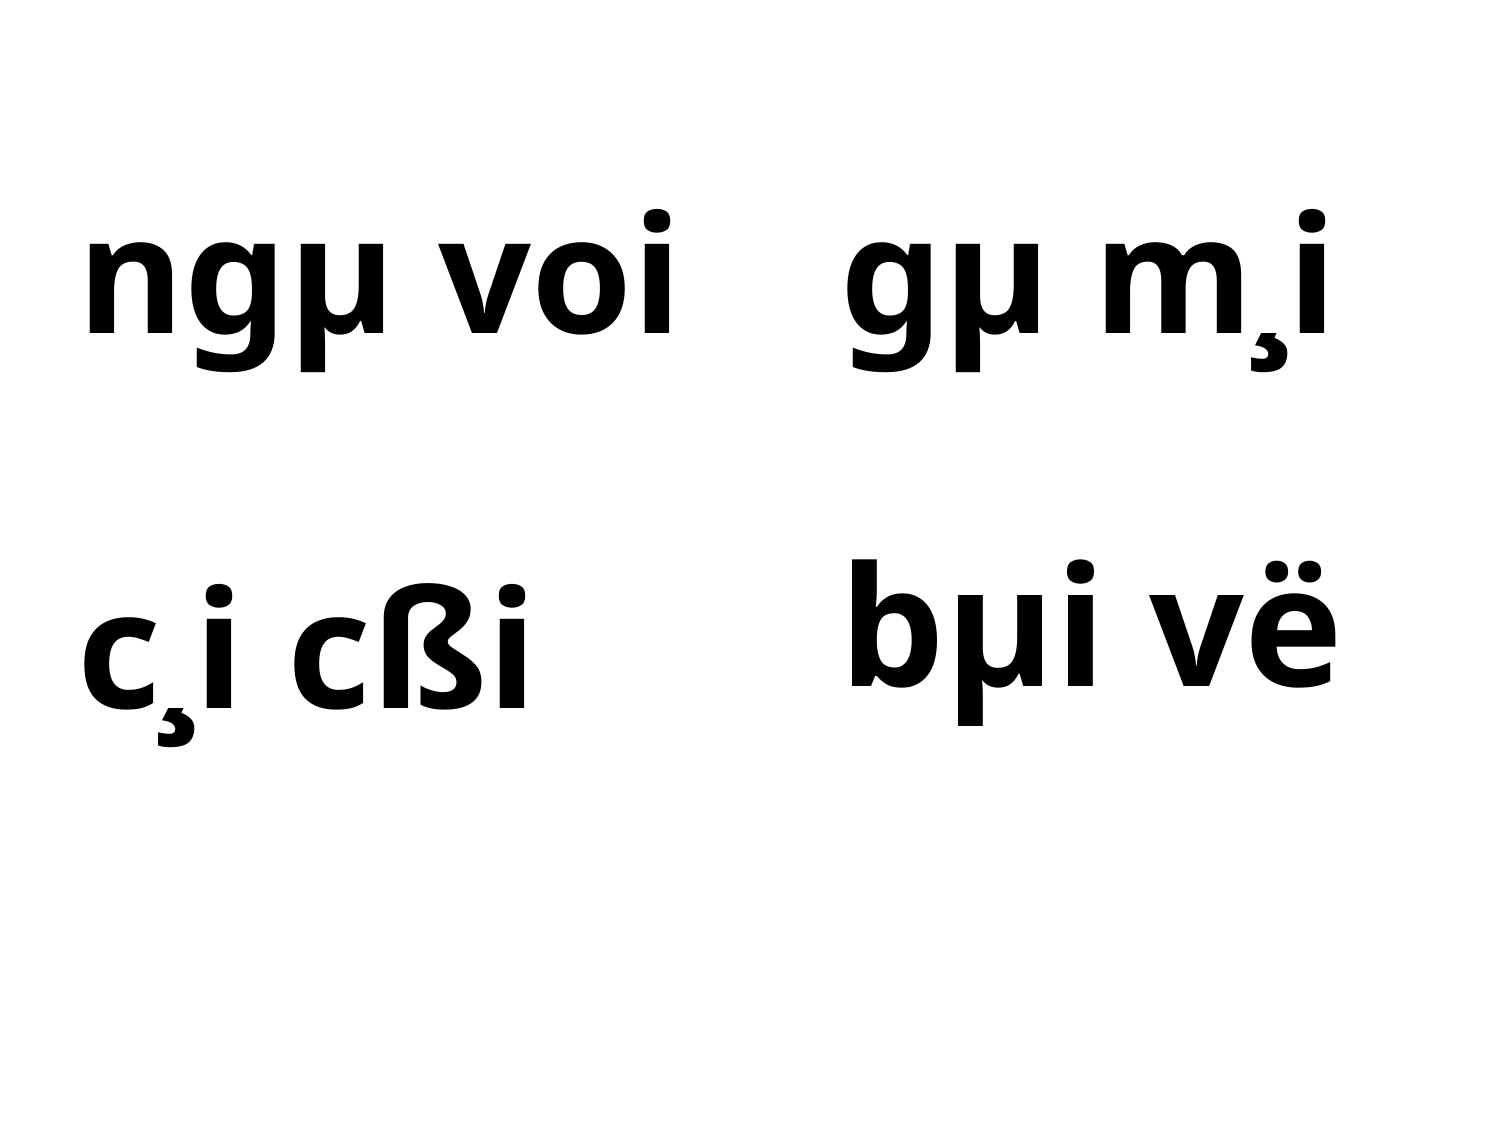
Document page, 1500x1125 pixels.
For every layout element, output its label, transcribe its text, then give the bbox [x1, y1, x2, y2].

text_box bµi vë [824, 512, 1500, 725]
list ngµ voi [62, 162, 738, 375]
text_box gµ m¸i [824, 162, 1500, 375]
text_box c¸i cßi [62, 537, 738, 750]
